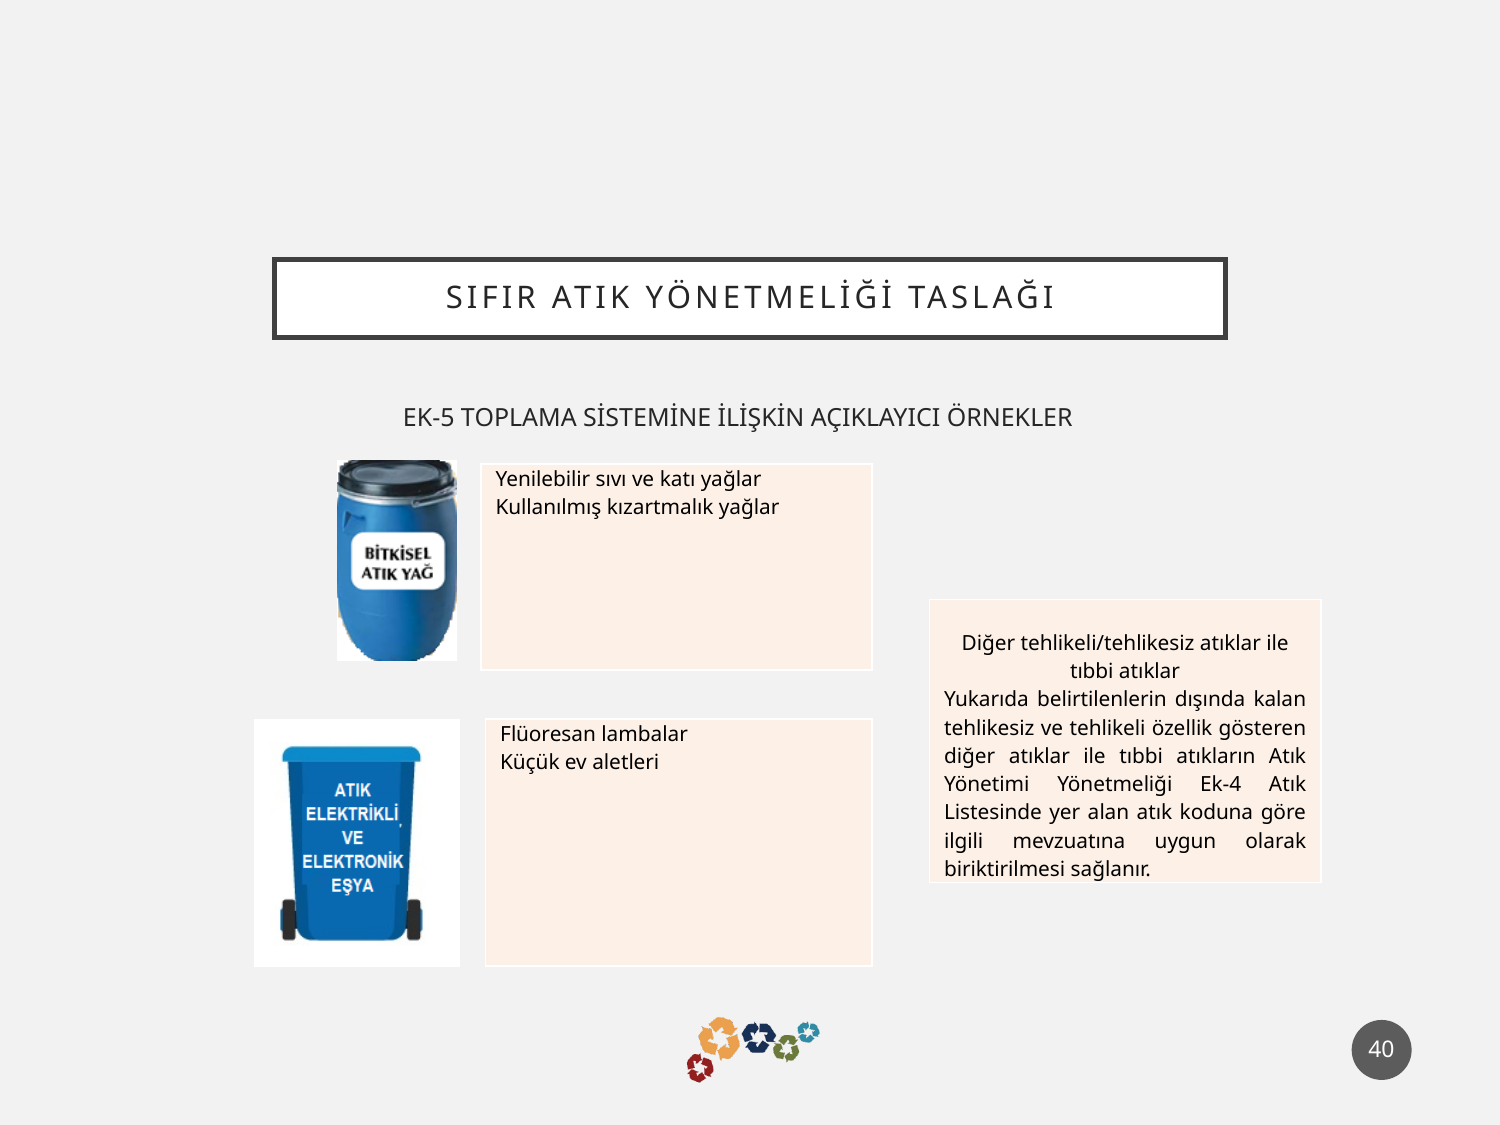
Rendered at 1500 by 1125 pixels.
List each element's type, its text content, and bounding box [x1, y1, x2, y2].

text_box EK-5 TOPLAMA SİSTEMİNE İLİŞKİN AÇIKLAYICI ÖRNEKLER [227, 393, 1249, 460]
table_header Yenilebilir sıvı ve katı yağlar Kullanılmış kızartmalık yağlar [482, 465, 871, 669]
text_box SIFIR ATIK YÖNETMELİĞİ TASLAĞI [274, 259, 1226, 338]
table_header Flüoresan lambalar Küçük ev aletleri [486, 720, 871, 965]
text_box EK-5 TOPLAMA SİSTEMİNE İLİŞKİN AÇIKLAYICI ÖRNEKLER [227, 461, 1249, 711]
table_header Diğer tehlikeli/tehlikesiz atıklar ile tıbbi atıklar Yukarıda belirtilenlerin dışında kalan tehlikesiz ve tehlikeli özellik gösteren diğer atıklar ile tıbbi atıkların Atık Yönetimi Yönetmeliği Ek-4 Atık Listesinde yer alan atık koduna göre ilgili mevzuatına uygun olarak biriktirilmesi sağlanır. [930, 600, 1320, 882]
text_box EK-5 TOPLAMA SİSTEMİNE İLİŞKİN AÇIKLAYICI ÖRNEKLER [227, 712, 1249, 958]
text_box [337, 460, 457, 661]
slide_number 40 [1351, 1019, 1412, 1080]
picture [670, 1002, 828, 1098]
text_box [254, 719, 460, 967]
